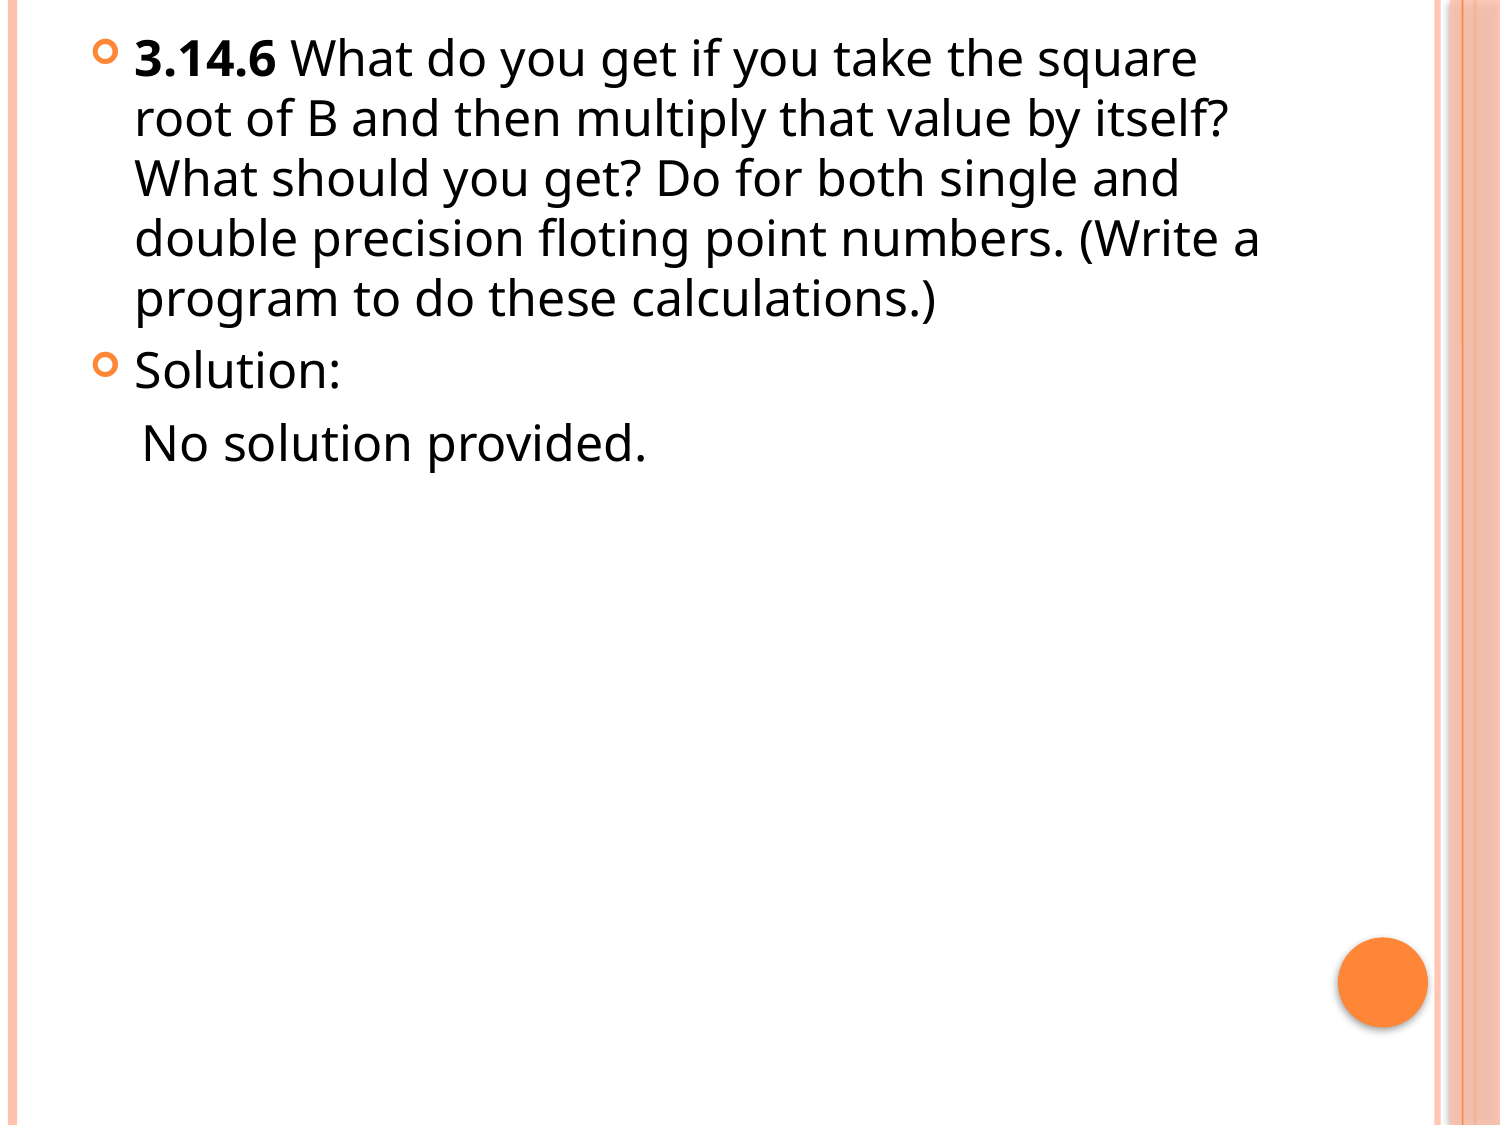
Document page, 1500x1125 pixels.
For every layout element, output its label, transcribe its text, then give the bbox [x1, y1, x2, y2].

list 3.14.6 What do you get if you take the square root of B and then multiply that value by itself? What should you get? Do for both single and double precision floting point numbers. (Write a program to do these calculations.) Solution: No solution provided. [75, 19, 1300, 1062]
